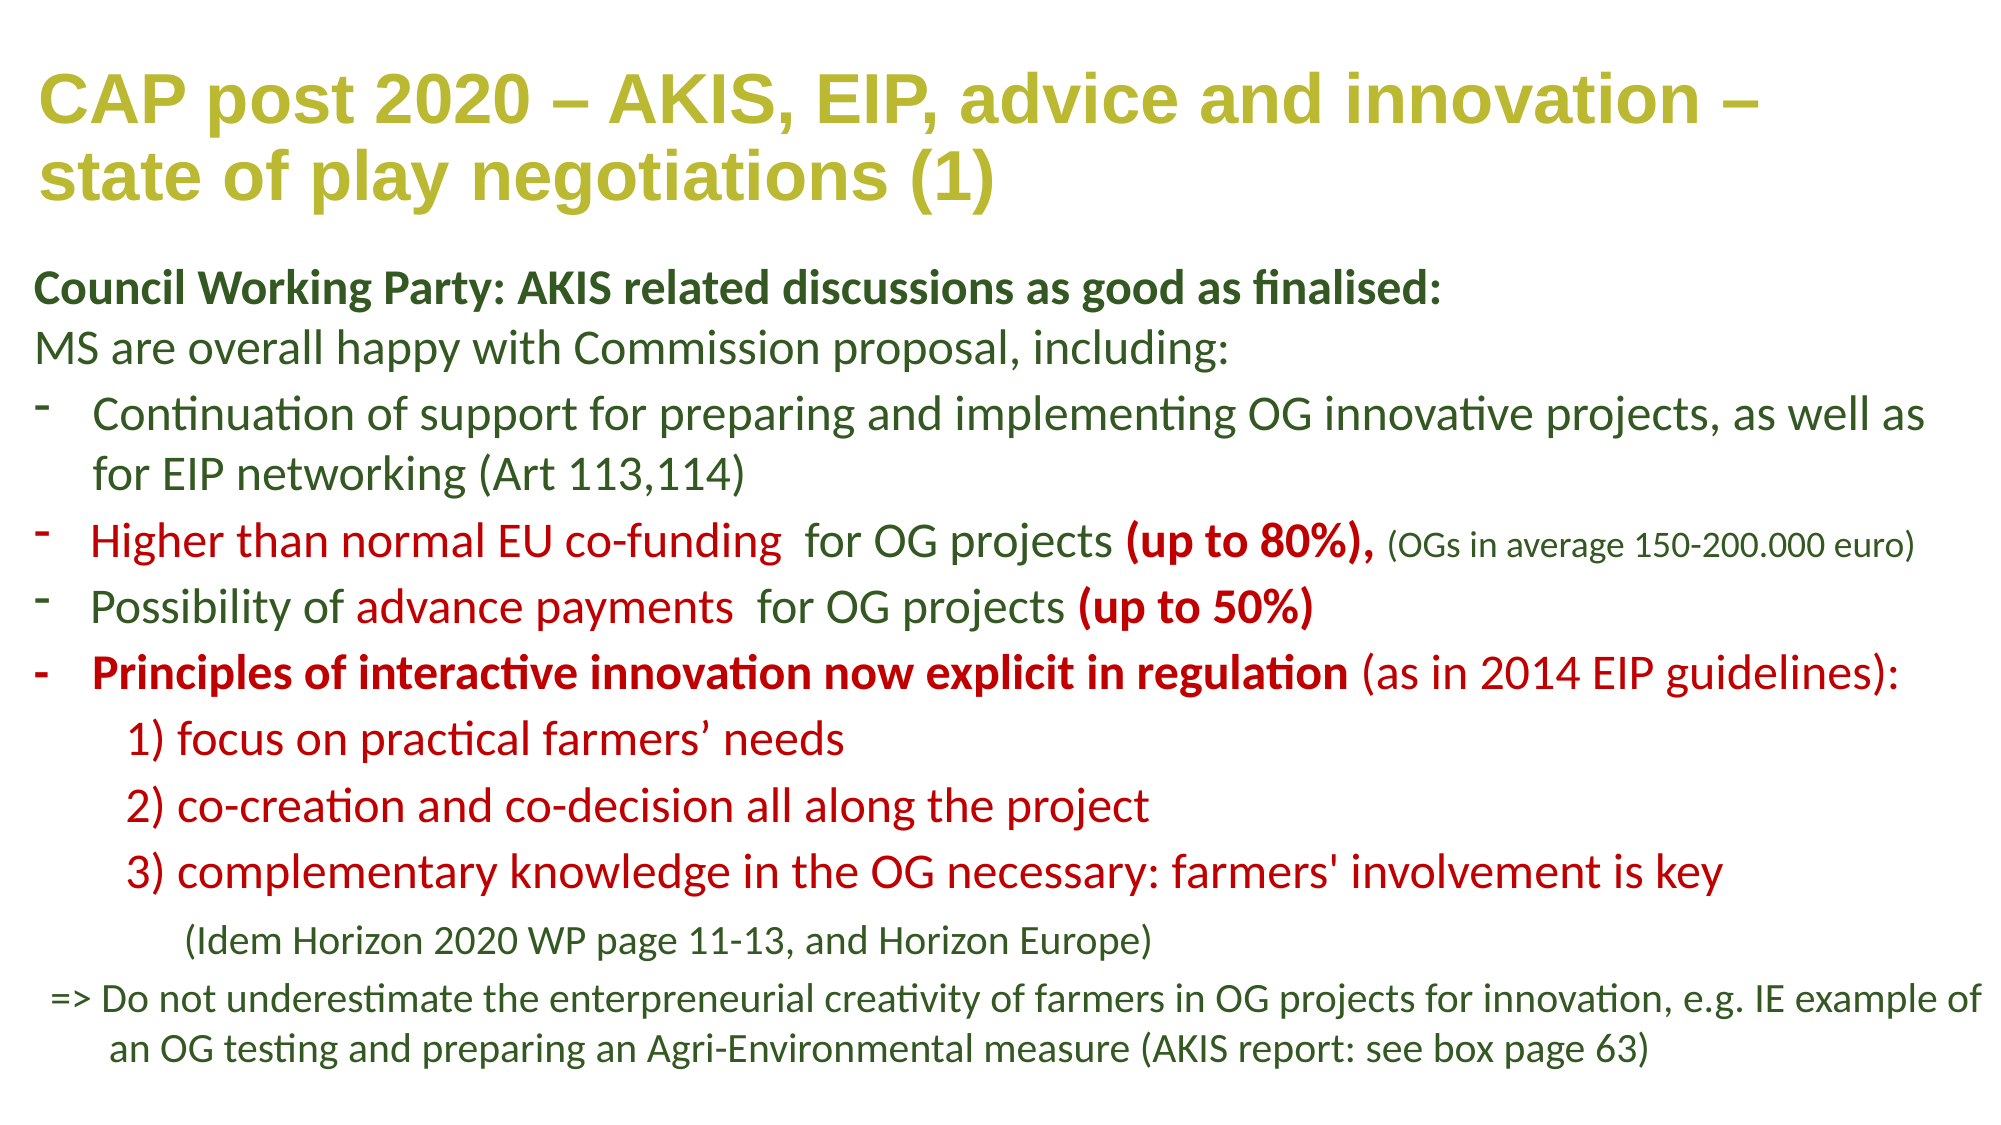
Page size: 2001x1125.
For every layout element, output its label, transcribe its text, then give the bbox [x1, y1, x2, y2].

text_box [0, 0, 2000, 153]
text_box Council Working Party: AKIS related discussions as good as finalised: MS are overall happy with Commission proposal, including: Continuation of support for preparing and implementing OG innovative projects, as well as for EIP networking (Art 113,114) Higher than normal EU co-funding for OG projects (up to 80%), (OGs in average 150-200.000 euro) Possibility of advance payments for OG projects (up to 50%) - Principles of interactive innovation now explicit in regulation (as in 2014 EIP guidelines): 1) focus on practical farmers’ needs 2) co-creation and co-decision all along the project 3) complementary knowledge in the OG necessary: farmers' involvement is key (Idem Horizon 2020 WP page 11-13, and Horizon Europe) => Do not underestimate the enterpreneurial creativity of farmers in OG projects for innovation, e.g. IE example of an OG testing and preparing an Agri-Environmental measure (AKIS report: see box page 63) [18, 247, 2000, 1125]
title CAP post 2020 – AKIS, EIP, advice and innovation – state of play negotiations (1) [23, 77, 1922, 202]
